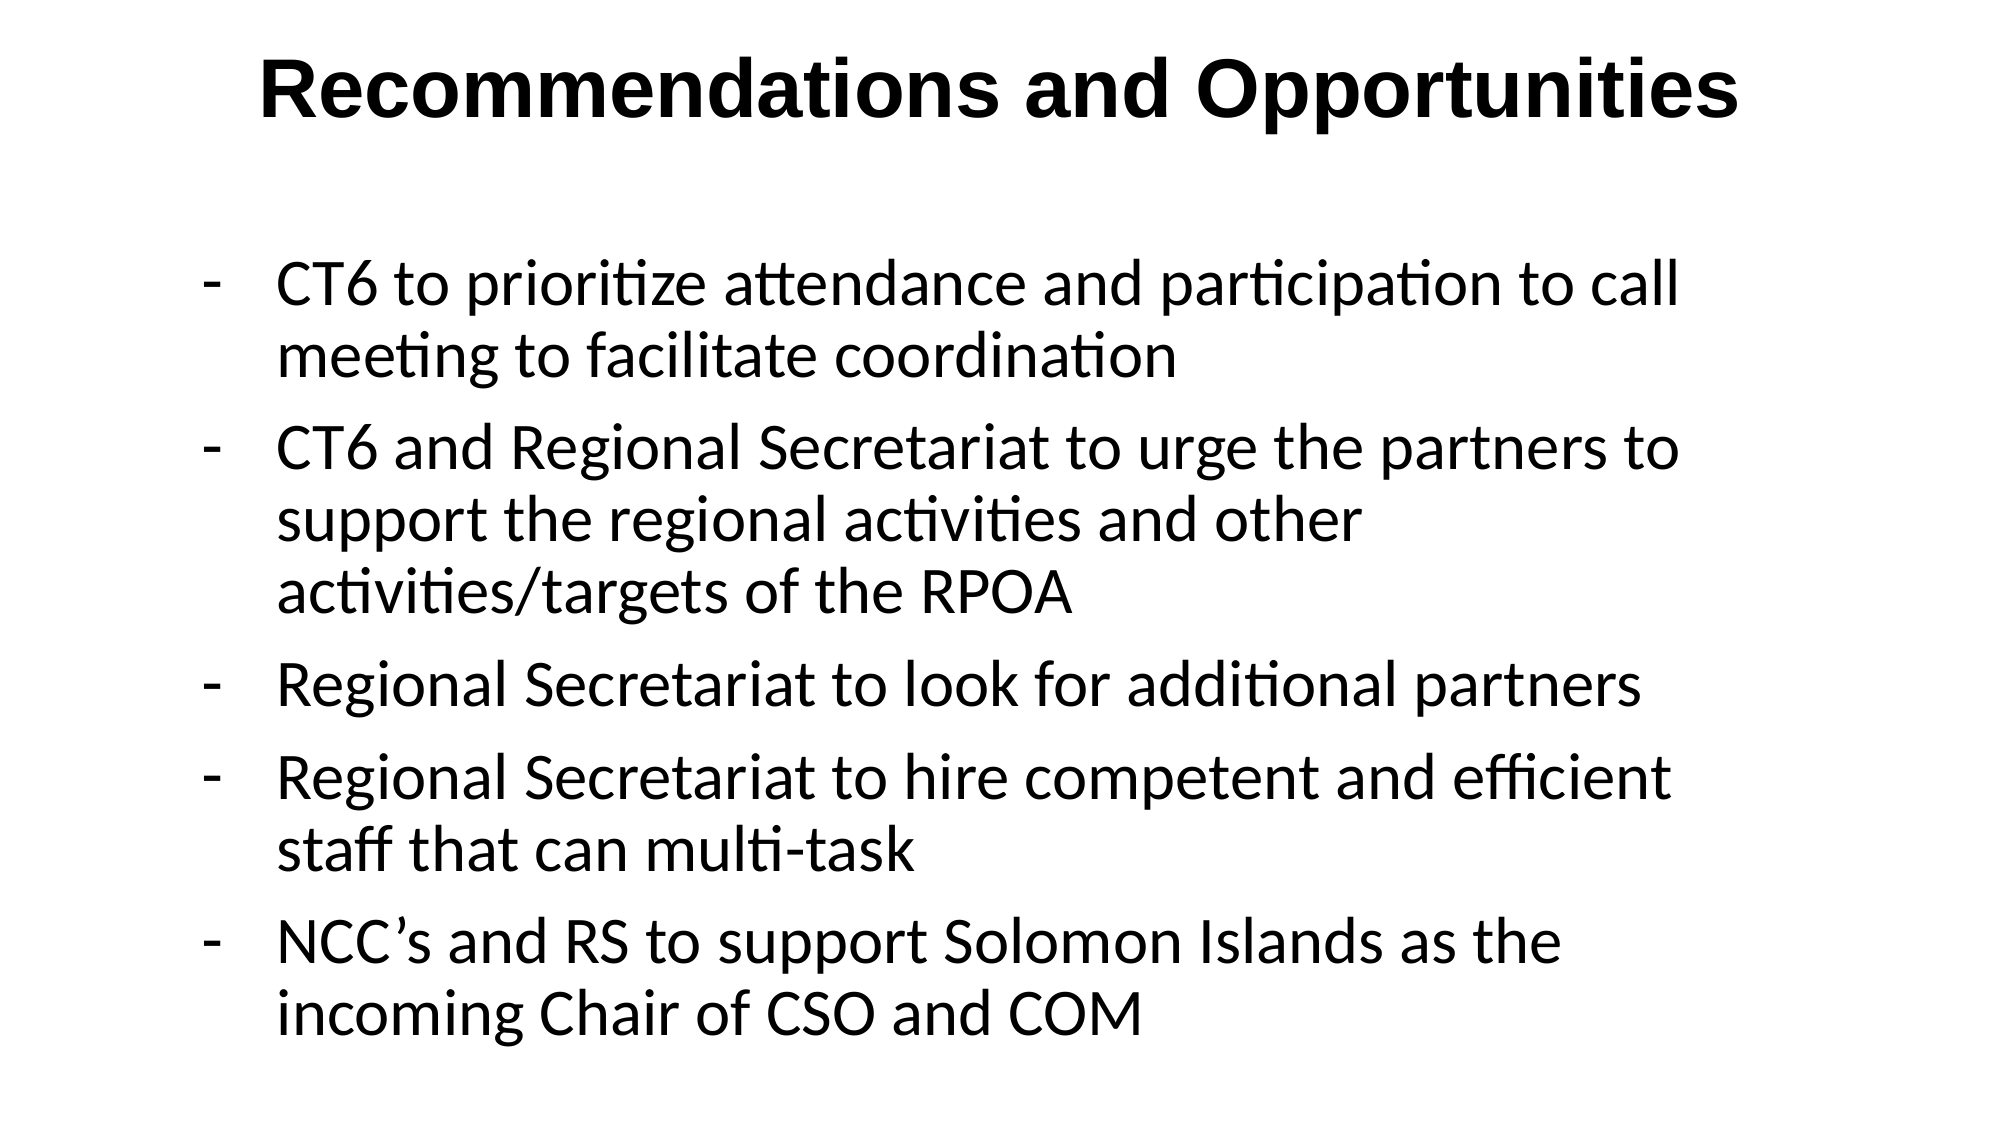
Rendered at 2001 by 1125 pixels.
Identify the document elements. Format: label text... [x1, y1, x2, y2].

text_box Recommendations and Opportunities [0, 43, 2000, 194]
text_box CT6 to prioritize attendance and participation to call meeting to facilitate coordination CT6 and Regional Secretariat to urge the partners to support the regional activities and other activities/targets of the RPOA Regional Secretariat to look for additional partners Regional Secretariat to hire competent and efficient staff that can multi-task NCC’s and RS to support Solomon Islands as the incoming Chair of CSO and COM [177, 139, 1776, 1021]
